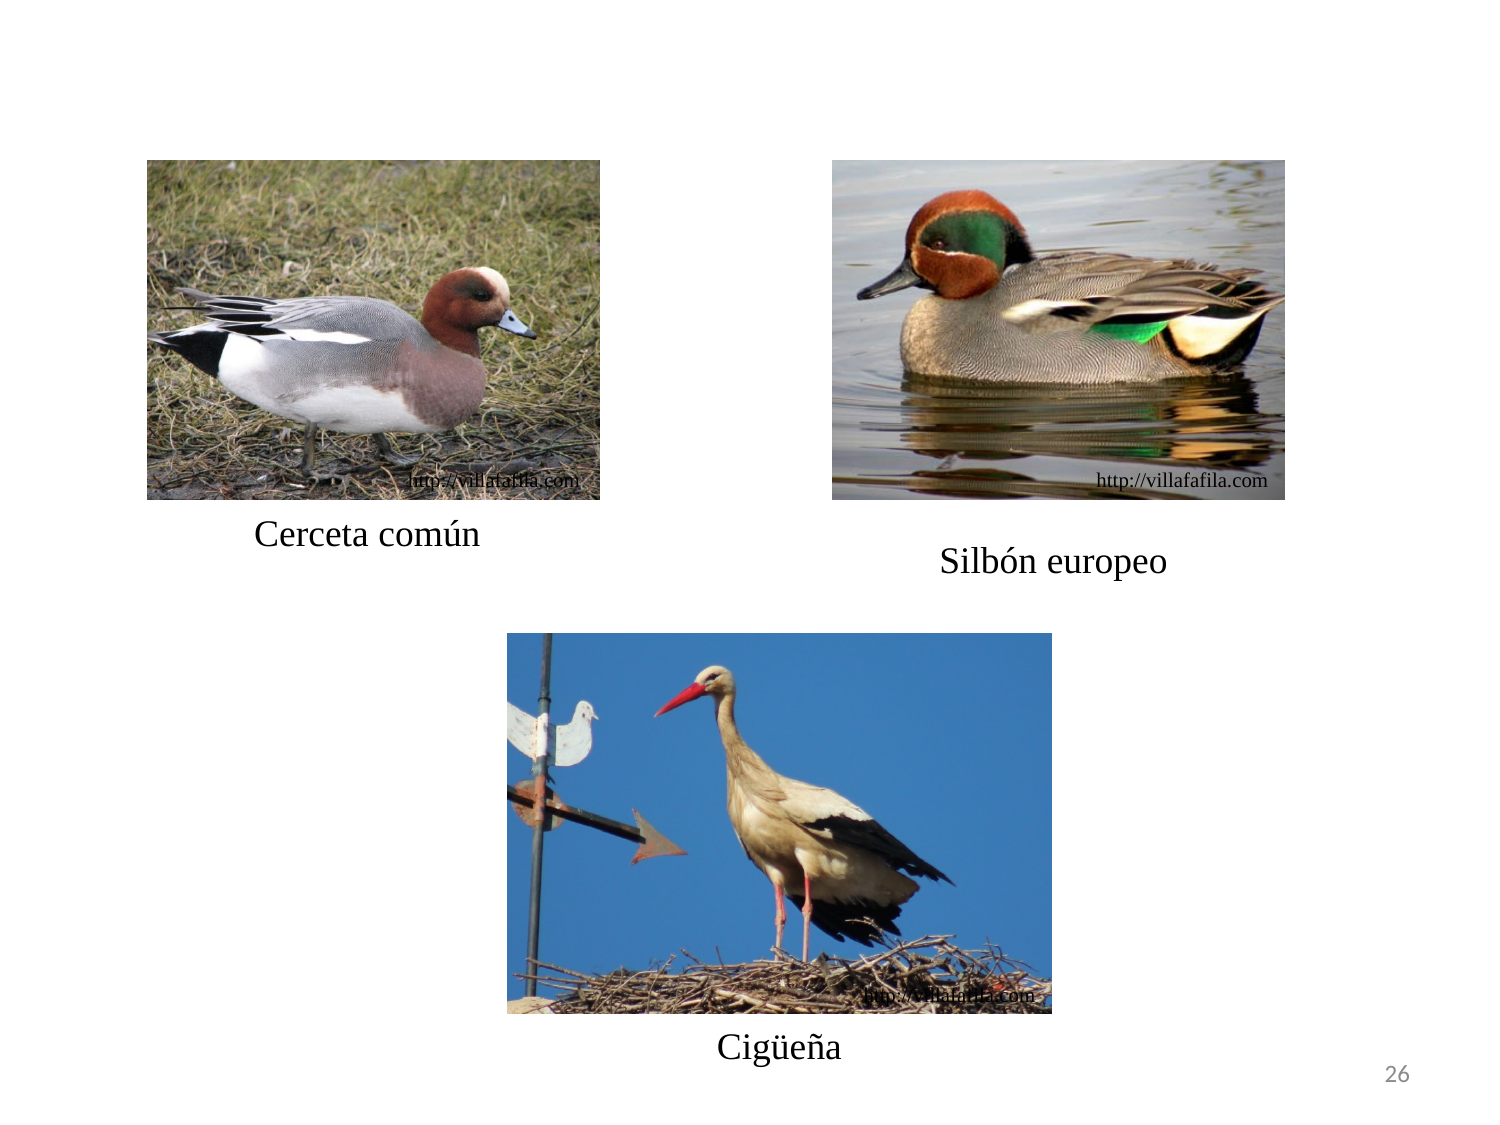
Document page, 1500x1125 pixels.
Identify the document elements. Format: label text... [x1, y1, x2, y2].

slide_number 26 [1074, 1042, 1425, 1103]
text_box Cigüeña [702, 1023, 858, 1075]
text_box Cerceta común [239, 508, 506, 562]
picture [507, 633, 1052, 1015]
text_box Silbón europeo [924, 529, 1193, 589]
picture [147, 160, 600, 500]
picture [832, 160, 1285, 500]
